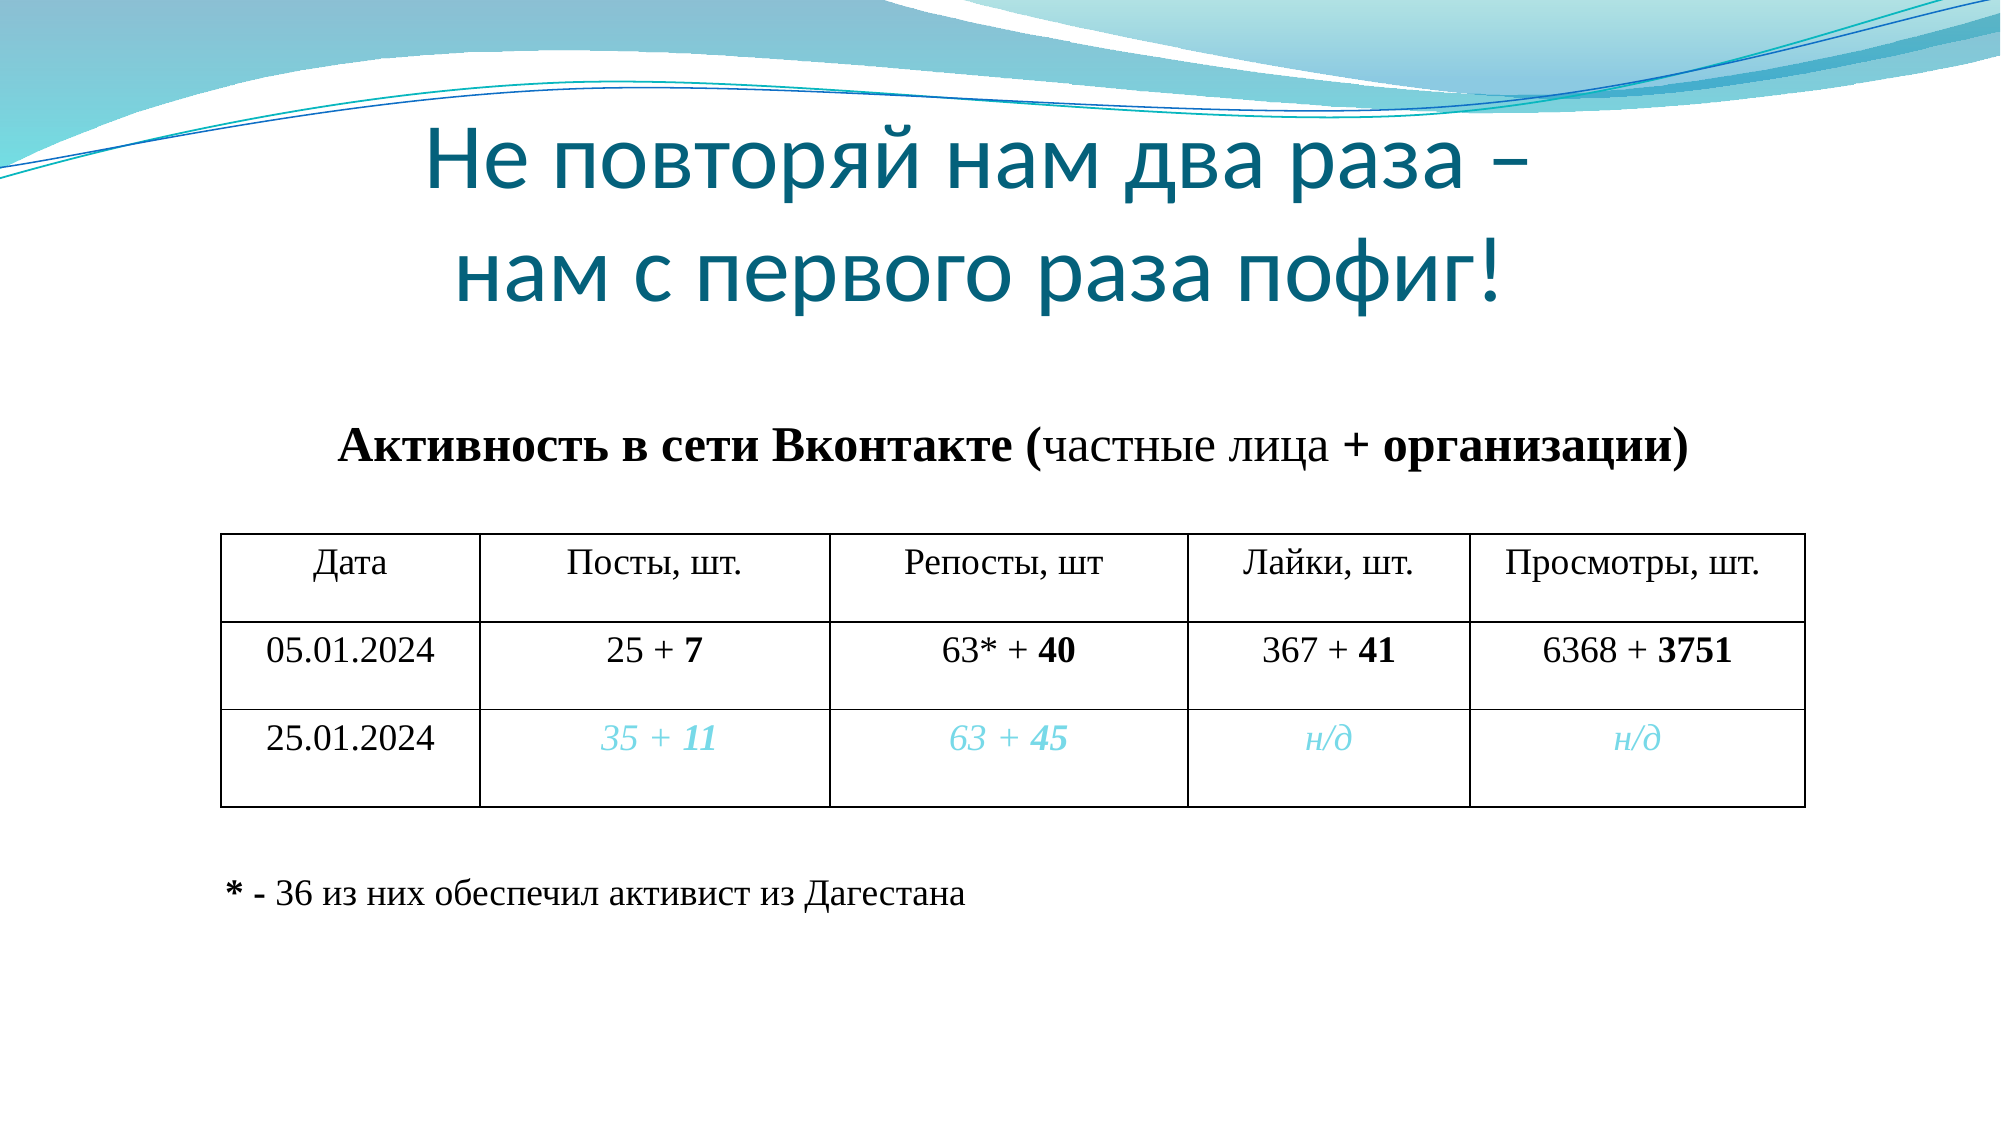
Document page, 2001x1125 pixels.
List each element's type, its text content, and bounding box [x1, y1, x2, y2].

table_header Посты, шт. [481, 535, 829, 621]
table_cell 367 + 41 [1189, 623, 1469, 709]
table_cell н/д [1471, 710, 1804, 806]
table_cell 05.01.2024 [222, 623, 479, 709]
table_header Лайки, шт. [1189, 535, 1469, 621]
table_cell 63 + 45 [831, 710, 1187, 806]
text_box Активность в сети Вконтакте (частные лица + организации) [322, 403, 1704, 479]
table_cell 63* + 40 [831, 623, 1187, 709]
text_box * - 36 из них обеспечил активист из Дагестана [210, 860, 982, 921]
title Не повторяй нам два раза – нам с первого раза пофиг! [37, 87, 1945, 321]
table_header Репосты, шт [831, 535, 1187, 621]
table_cell 25.01.2024 [222, 710, 479, 806]
table_cell 35 + 11 [481, 710, 829, 806]
table_cell 6368 + 3751 [1471, 623, 1804, 709]
table_cell н/д [1189, 710, 1469, 806]
table_cell 25 + 7 [481, 623, 829, 709]
table_header Дата [222, 535, 479, 621]
table_header Просмотры, шт. [1471, 535, 1804, 621]
